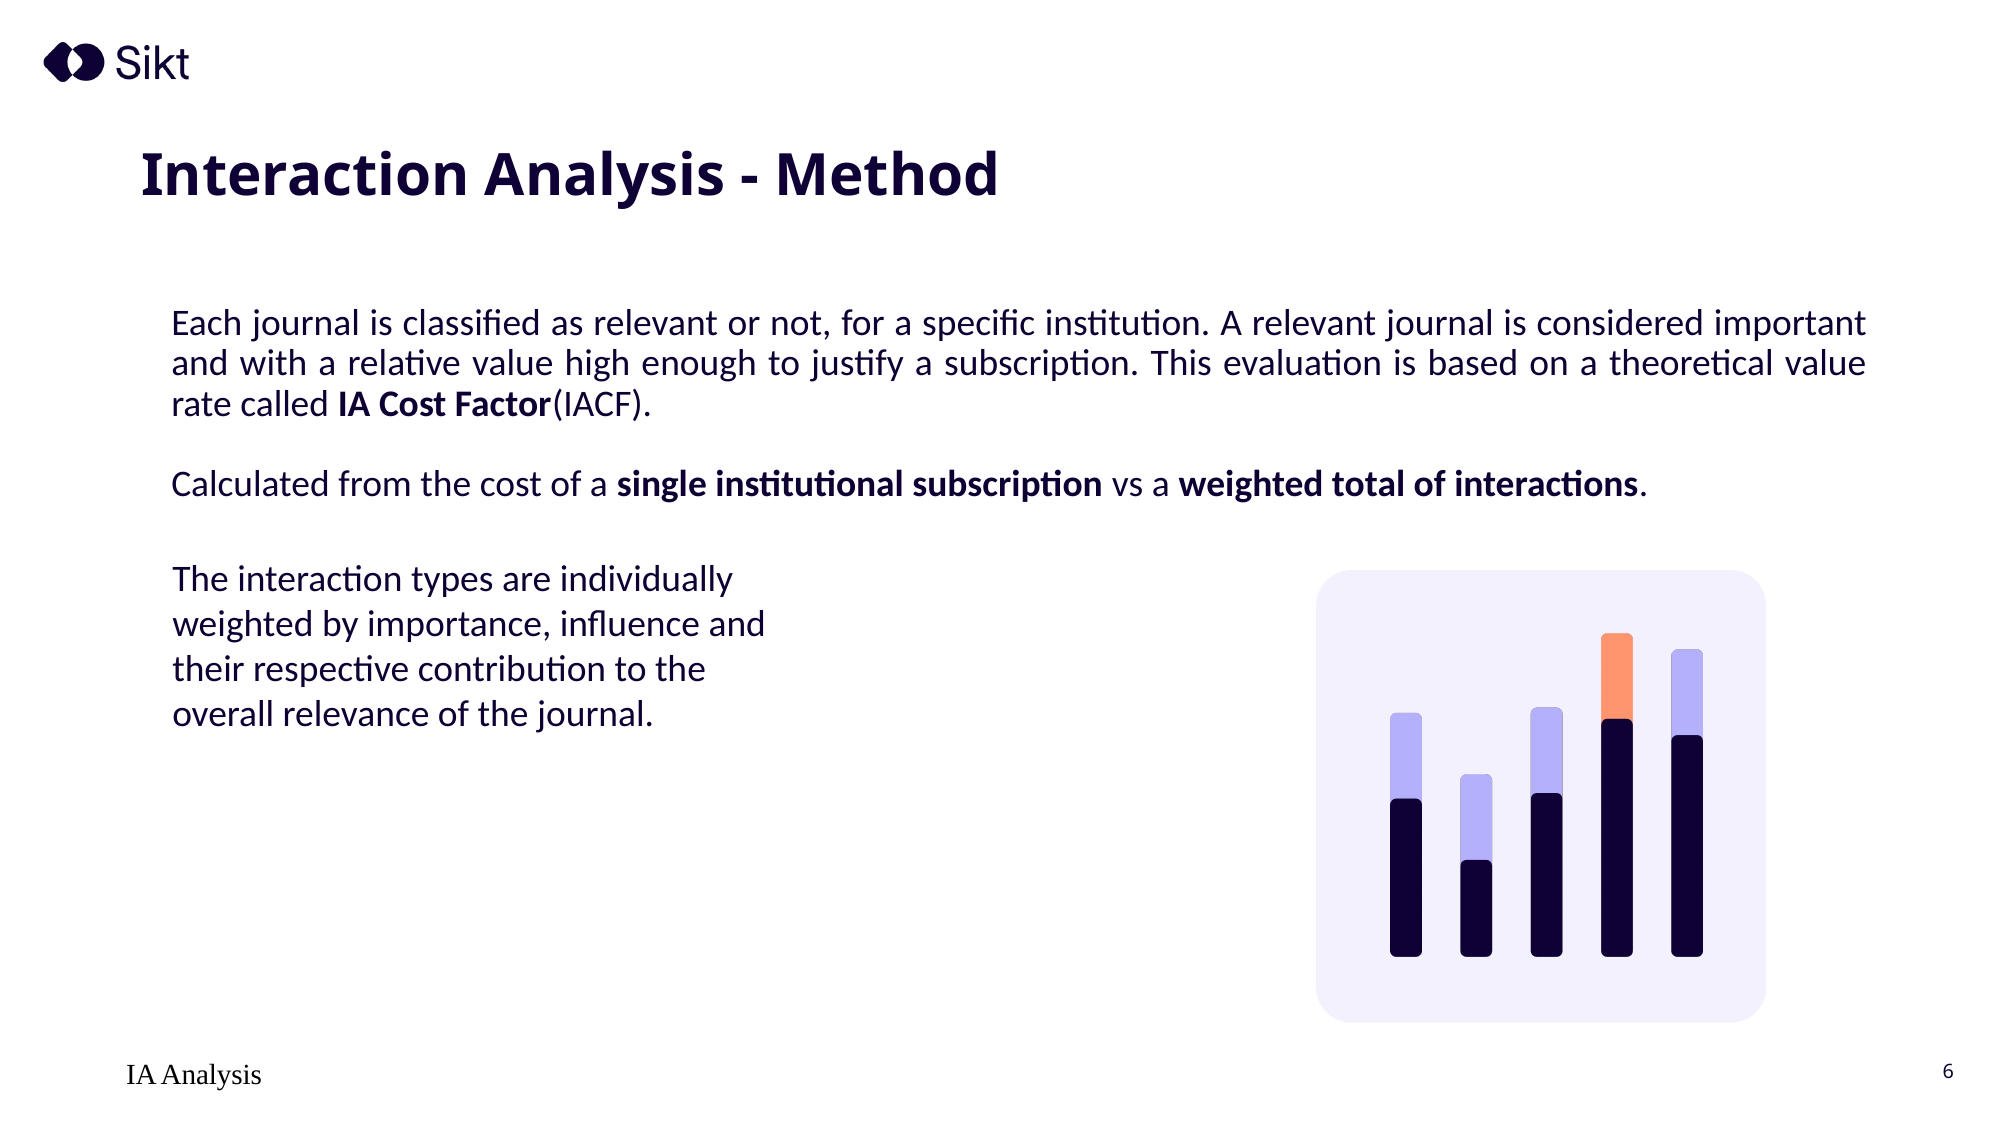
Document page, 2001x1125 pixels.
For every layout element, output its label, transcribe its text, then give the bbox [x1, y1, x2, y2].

slide_number 6 [1518, 1042, 1969, 1103]
text_box [1315, 569, 1768, 1024]
picture [1390, 633, 1703, 957]
text_box The interaction types are individually weighted by importance, influence and their respective contribution to the overall relevance of the journal. [157, 547, 823, 742]
title Interaction Analysis - Method [126, 84, 1108, 216]
text_box Each journal is classified as relevant or not, for a specific institution. A relevant journal is considered important and with a relative value high enough to justify a subscription. This evaluation is based on a theoretical value rate called IA Cost Factor(IACF). Calculated from the cost of a single institutional subscription vs a weighted total of interactions. [171, 295, 1884, 499]
footer IA Analysis [31, 1042, 357, 1103]
